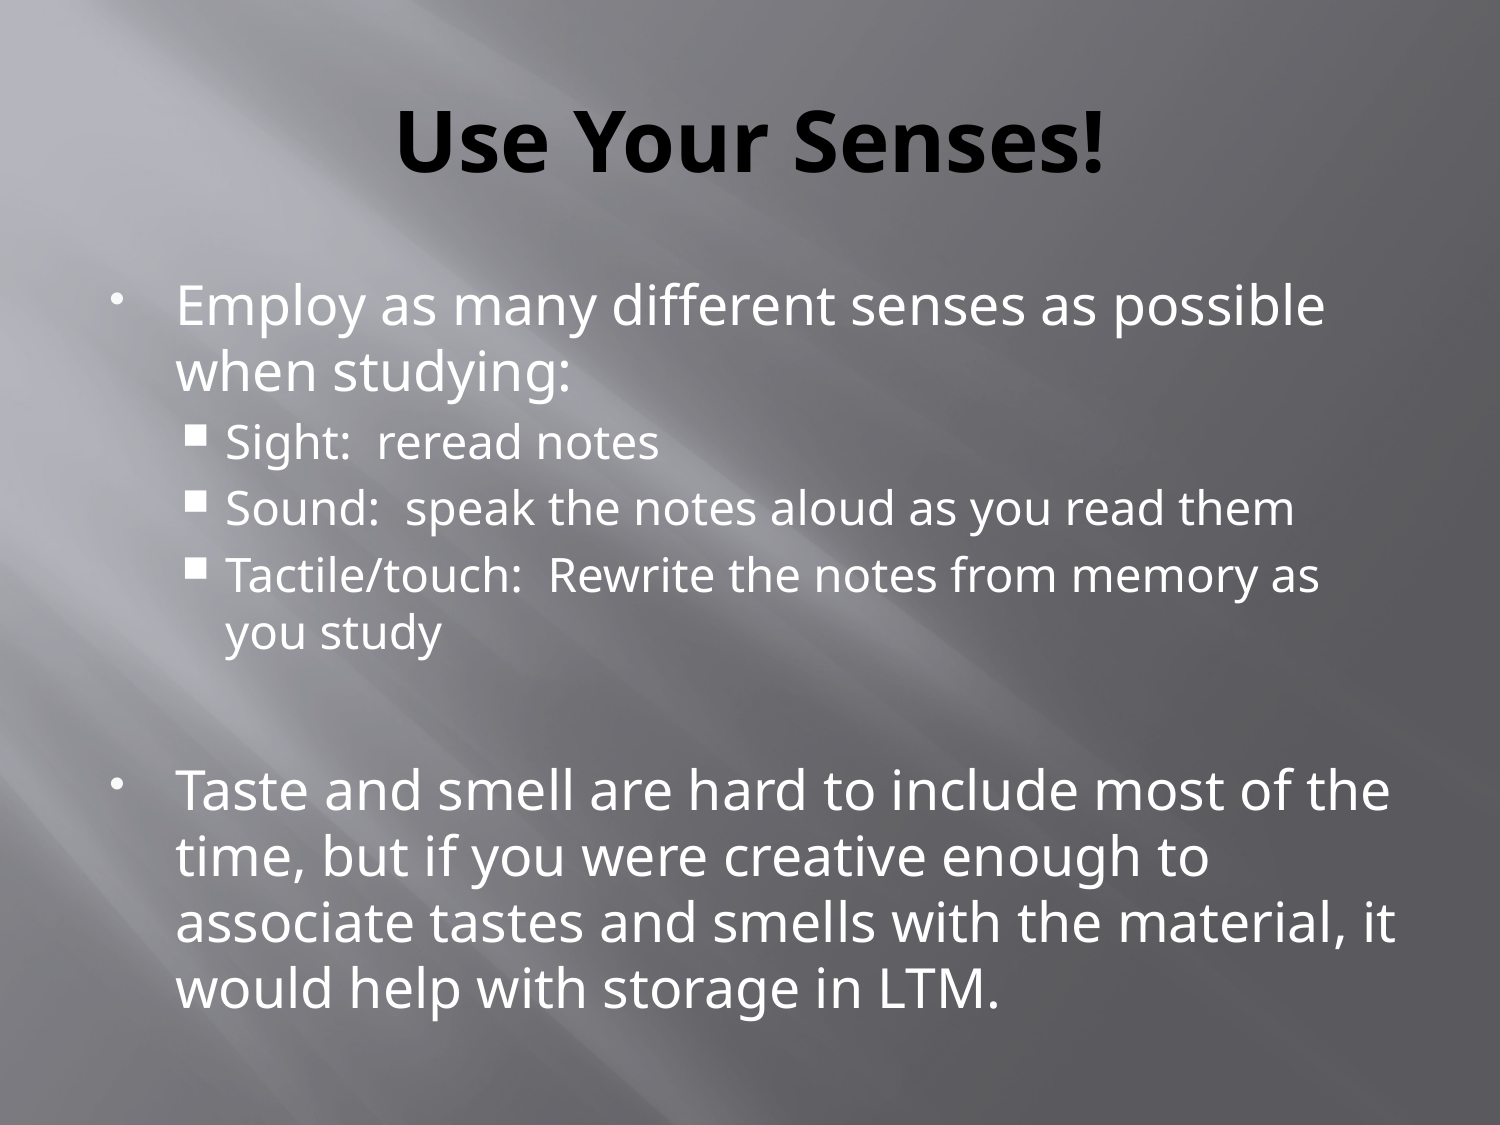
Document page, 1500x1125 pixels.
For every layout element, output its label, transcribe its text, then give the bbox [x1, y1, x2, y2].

title Use Your Senses! [75, 45, 1425, 233]
list Employ as many different senses as possible when studying: Sight: reread notes Sound: speak the notes aloud as you read them Tactile/touch: Rewrite the notes from memory as you study Taste and smell are hard to include most of the time, but if you were creative enough to associate tastes and smells with the material, it would help with storage in LTM. [75, 262, 1425, 1035]
